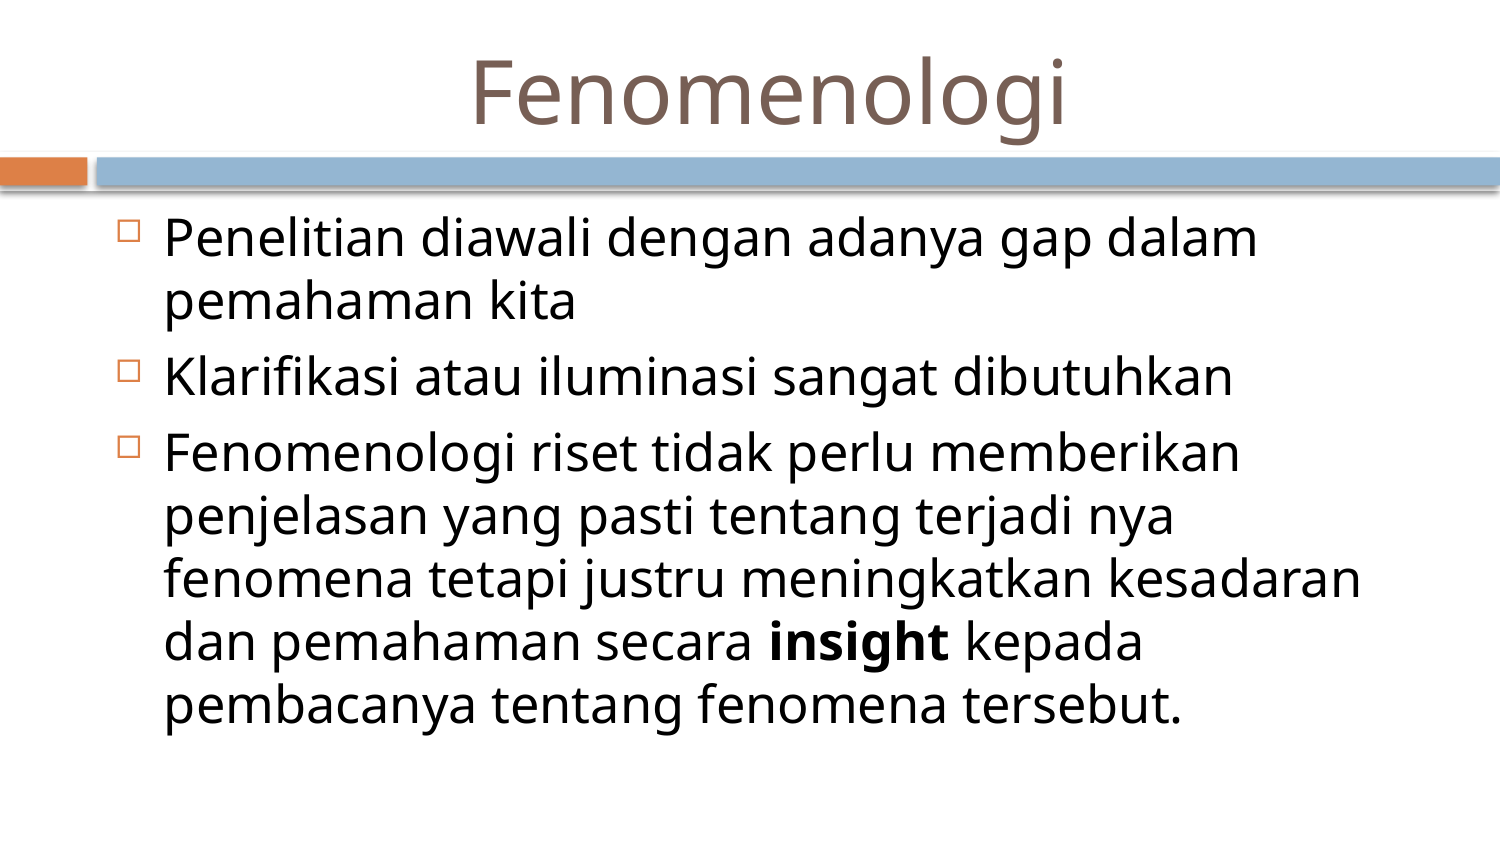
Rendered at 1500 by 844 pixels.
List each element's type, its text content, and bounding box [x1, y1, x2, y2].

title Fenomenologi [100, 28, 1438, 150]
list Penelitian diawali dengan adanya gap dalam pemahaman kita Klarifikasi atau iluminasi sangat dibutuhkan Fenomenologi riset tidak perlu memberikan penjelasan yang pasti tentang terjadi nya fenomena tetapi justru meningkatkan kesadaran dan pemahaman secara insight kepada pembacanya tentang fenomena tersebut. [100, 196, 1438, 750]
